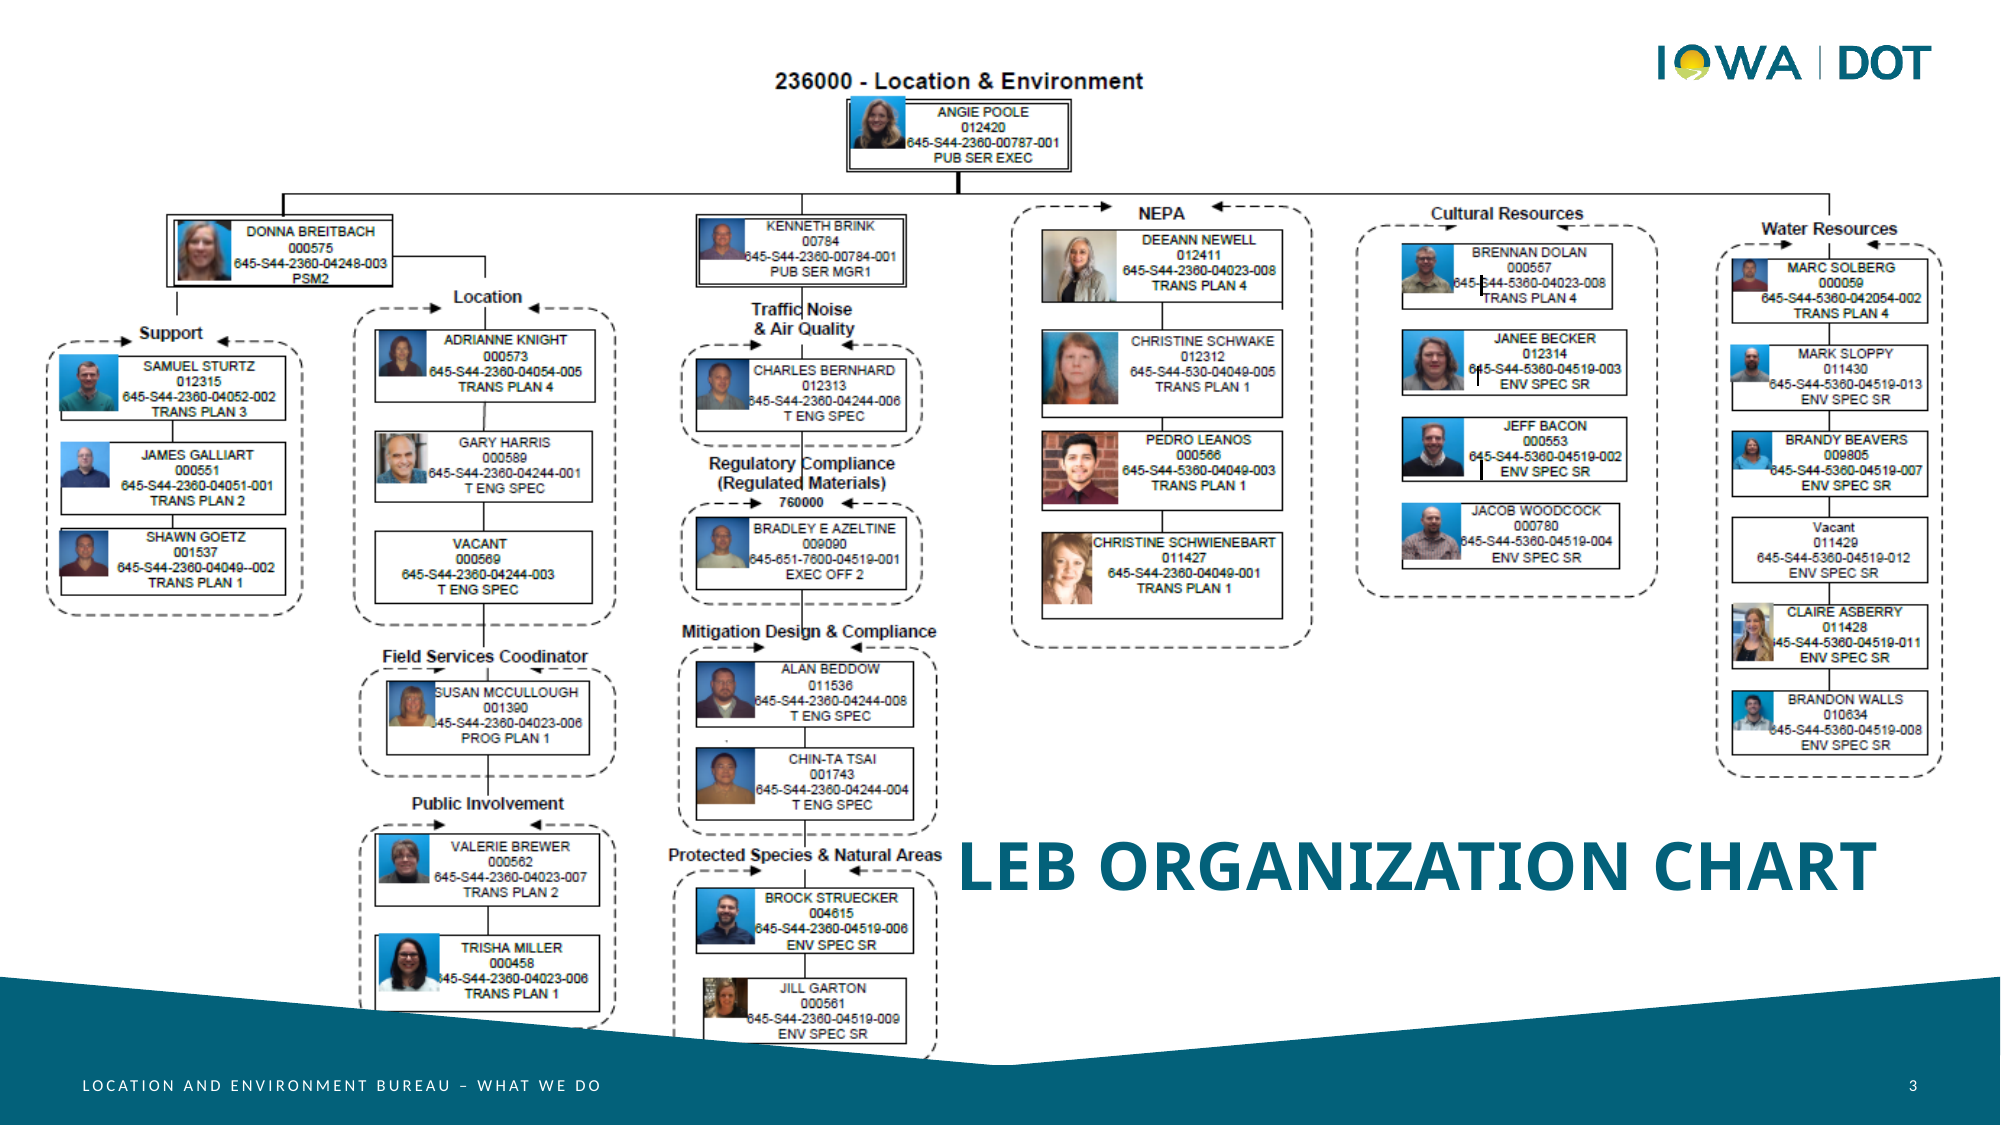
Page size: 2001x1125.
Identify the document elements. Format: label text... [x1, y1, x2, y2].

picture [0, 0, 2001, 1064]
list LEB ORGANIZATION CHART [941, 818, 1957, 913]
